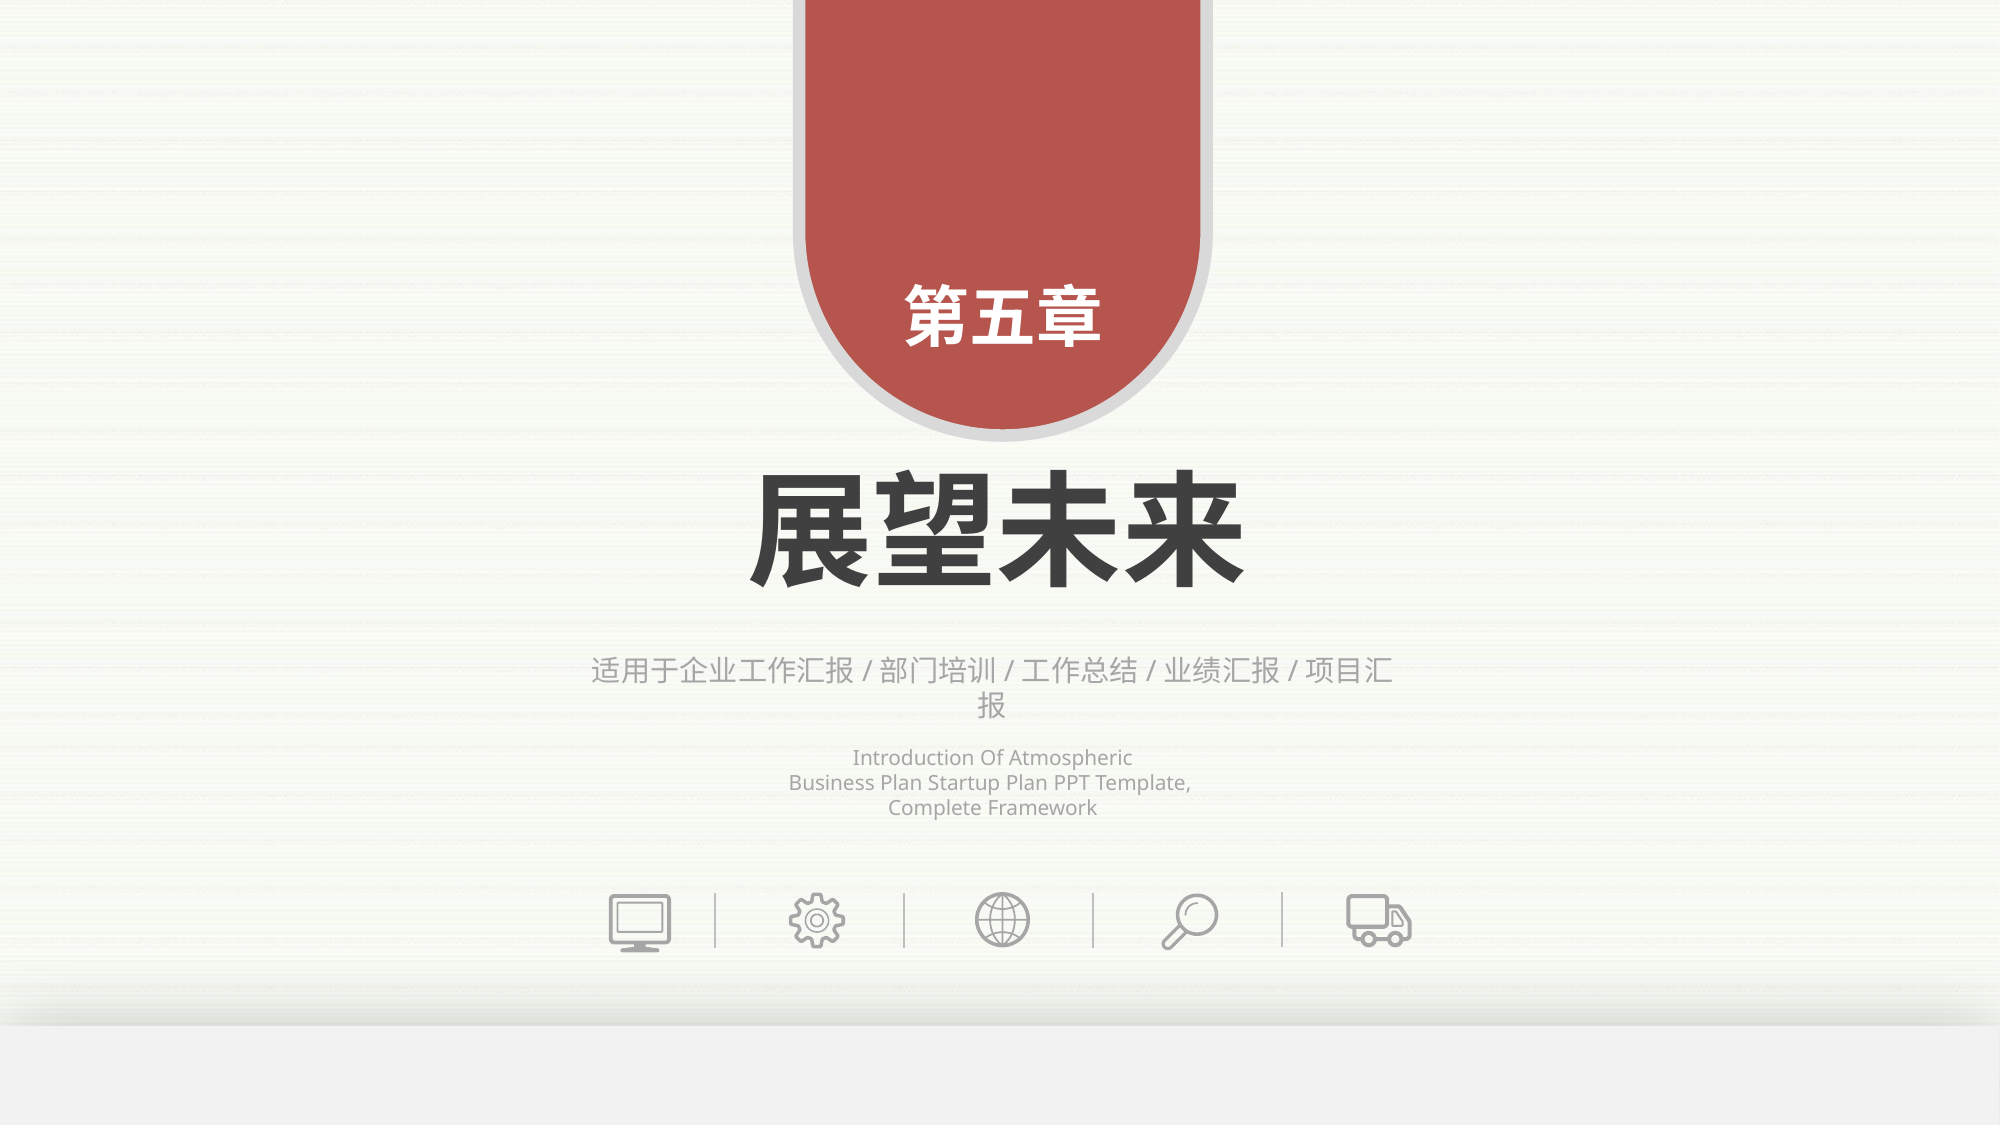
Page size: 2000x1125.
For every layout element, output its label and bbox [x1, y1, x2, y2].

text_box [1161, 893, 1219, 951]
picture [0, 0, 2000, 1125]
text_box [608, 893, 672, 953]
text_box [788, 892, 846, 949]
text_box [1346, 893, 1412, 948]
